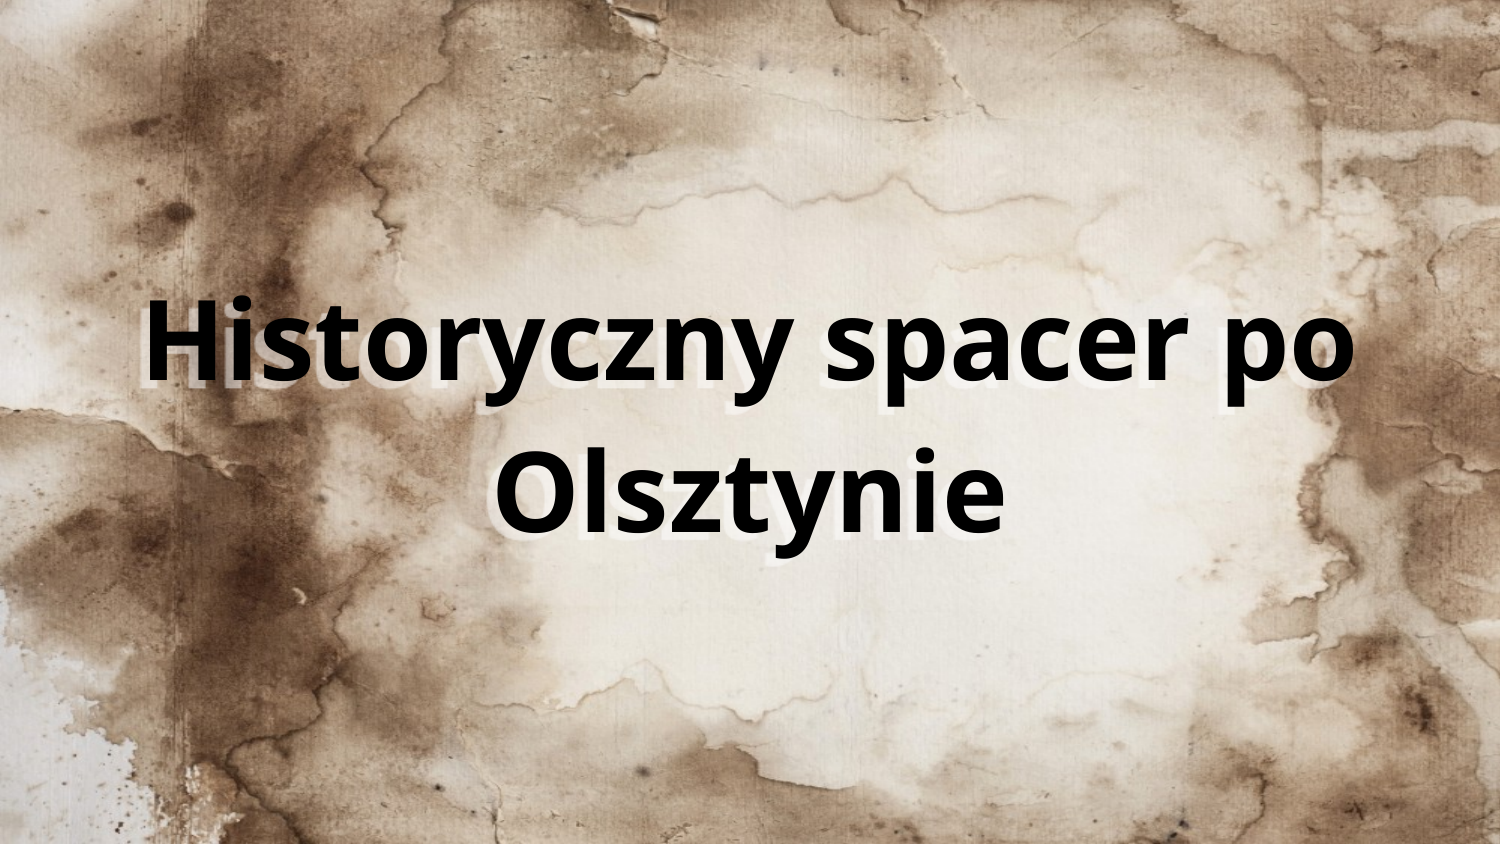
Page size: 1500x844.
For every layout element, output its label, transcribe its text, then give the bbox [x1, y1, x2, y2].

title Historyczny spacer po Olsztynie [51, 245, 1449, 583]
picture [0, 0, 1500, 844]
